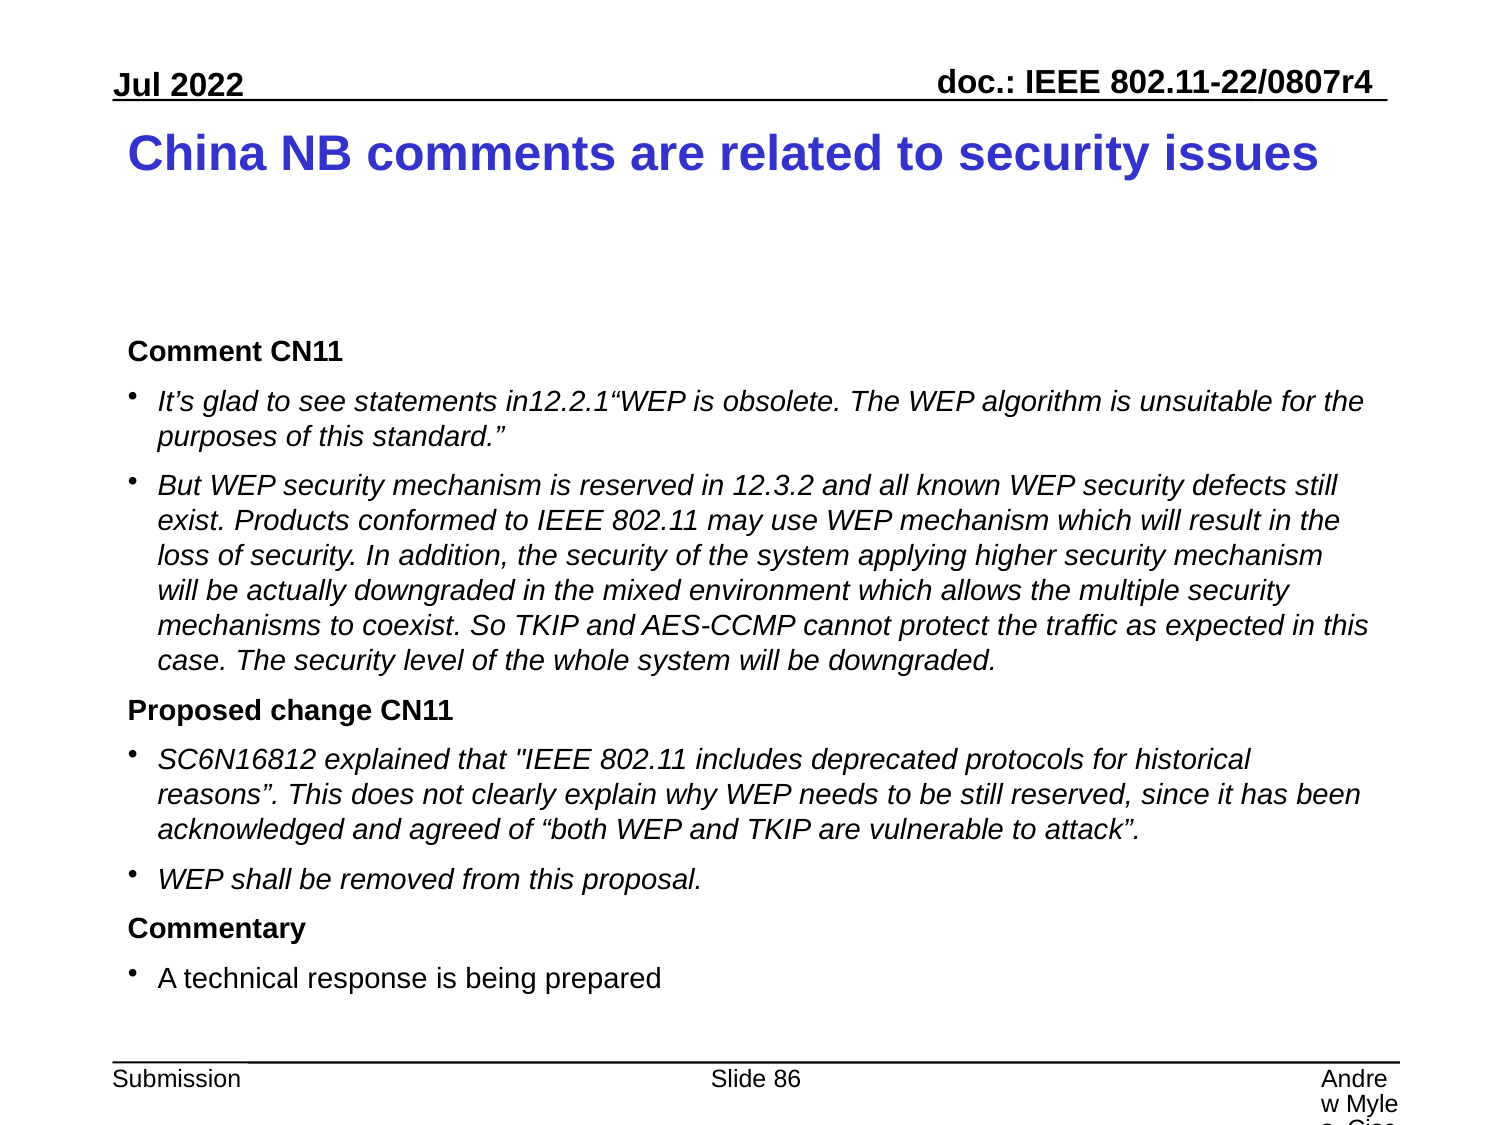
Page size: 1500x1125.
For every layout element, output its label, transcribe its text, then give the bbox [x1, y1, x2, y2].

list Comment CN11 It’s glad to see statements in12.2.1“WEP is obsolete. The WEP algorithm is unsuitable for the purposes of this standard.” But WEP security mechanism is reserved in 12.3.2 and all known WEP security defects still exist. Products conformed to IEEE 802.11 may use WEP mechanism which will result in the loss of security. In addition, the security of the system applying higher security mechanism will be actually downgraded in the mixed environment which allows the multiple security mechanisms to coexist. So TKIP and AES-CCMP cannot protect the traffic as expected in this case. The security level of the whole system will be downgraded. Proposed change CN11 SC6N16812 explained that "IEEE 802.11 includes deprecated protocols for historical reasons”. This does not clearly explain why WEP needs to be still reserved, since it has been acknowledged and agreed of “both WEP and TKIP are vulnerable to attack”. WEP shall be removed from this proposal. Commentary A technical response is being prepared [112, 324, 1388, 1000]
title China NB comments are related to security issues [112, 112, 1388, 288]
slide_number Slide 86 [709, 1061, 803, 1093]
footer Andrew Myles, Cisco [1320, 1061, 1402, 1093]
